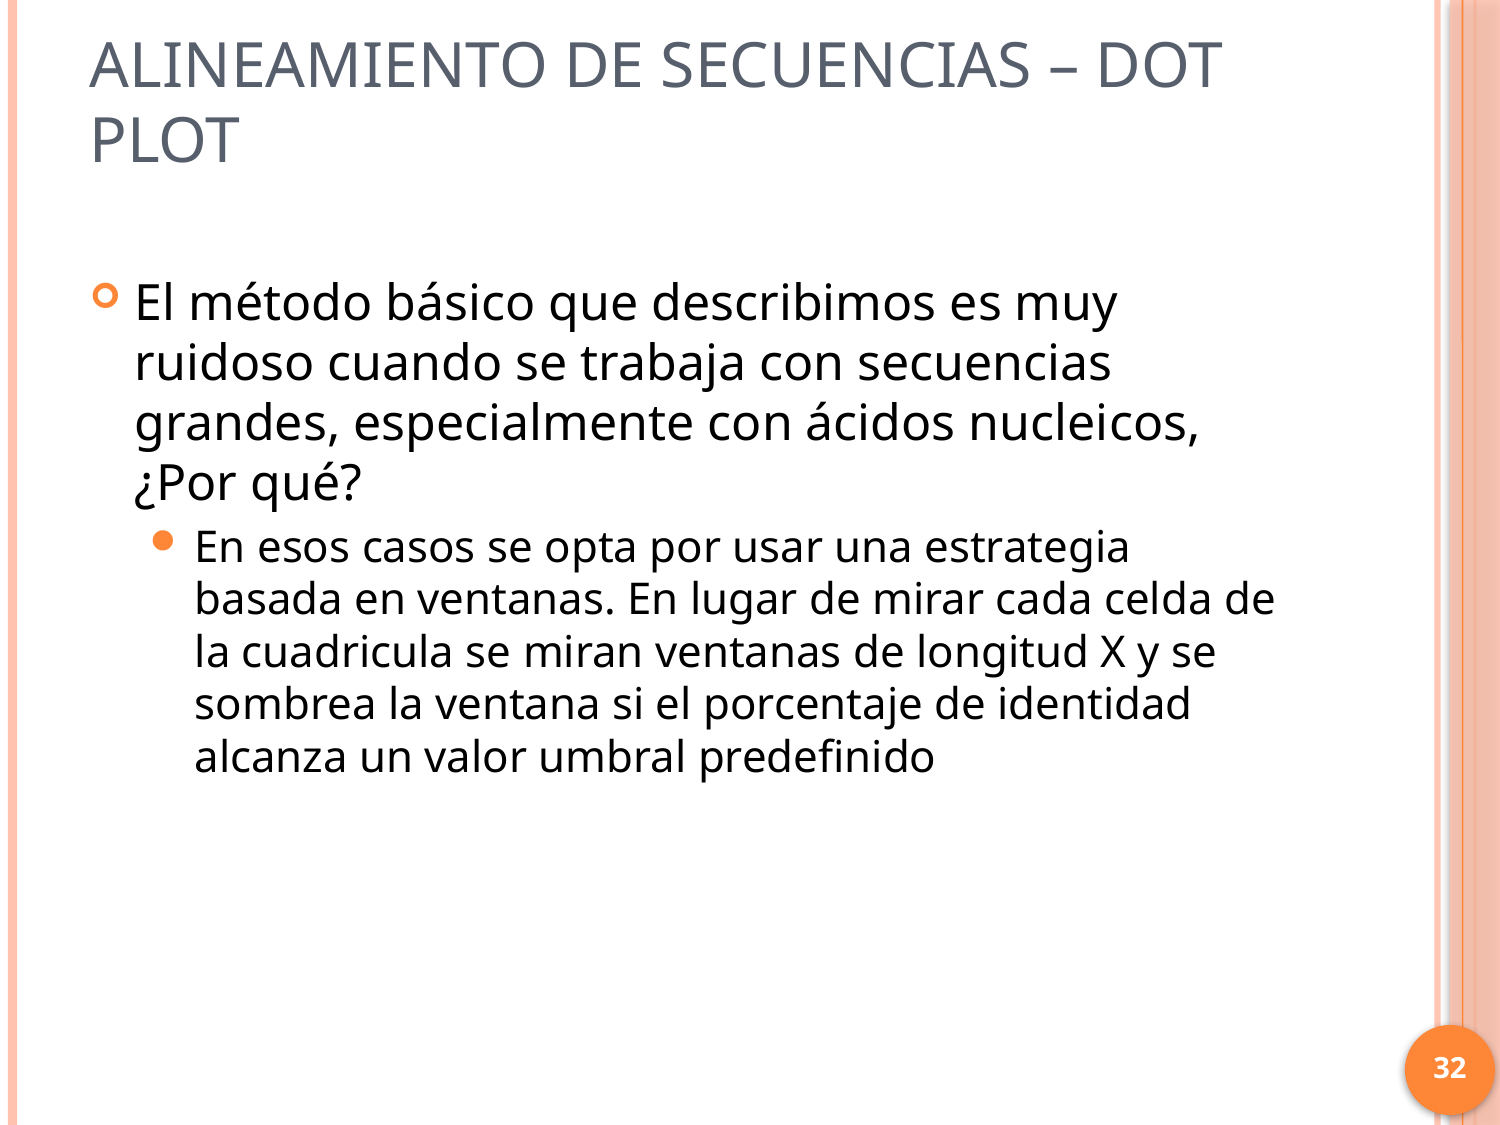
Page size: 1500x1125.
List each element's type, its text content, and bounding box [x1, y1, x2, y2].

list El método básico que describimos es muy ruidoso cuando se trabaja con secuencias grandes, especialmente con ácidos nucleicos, ¿Por qué? En esos casos se opta por usar una estrategia basada en ventanas. En lugar de mirar cada celda de la cuadricula se miran ventanas de longitud X y se sombrea la ventana si el porcentaje de identidad alcanza un valor umbral predefinido [75, 262, 1300, 1062]
slide_number 32 [1400, 1027, 1500, 1113]
title Alineamiento de secuencias – Dot Plot [75, 50, 1400, 183]
